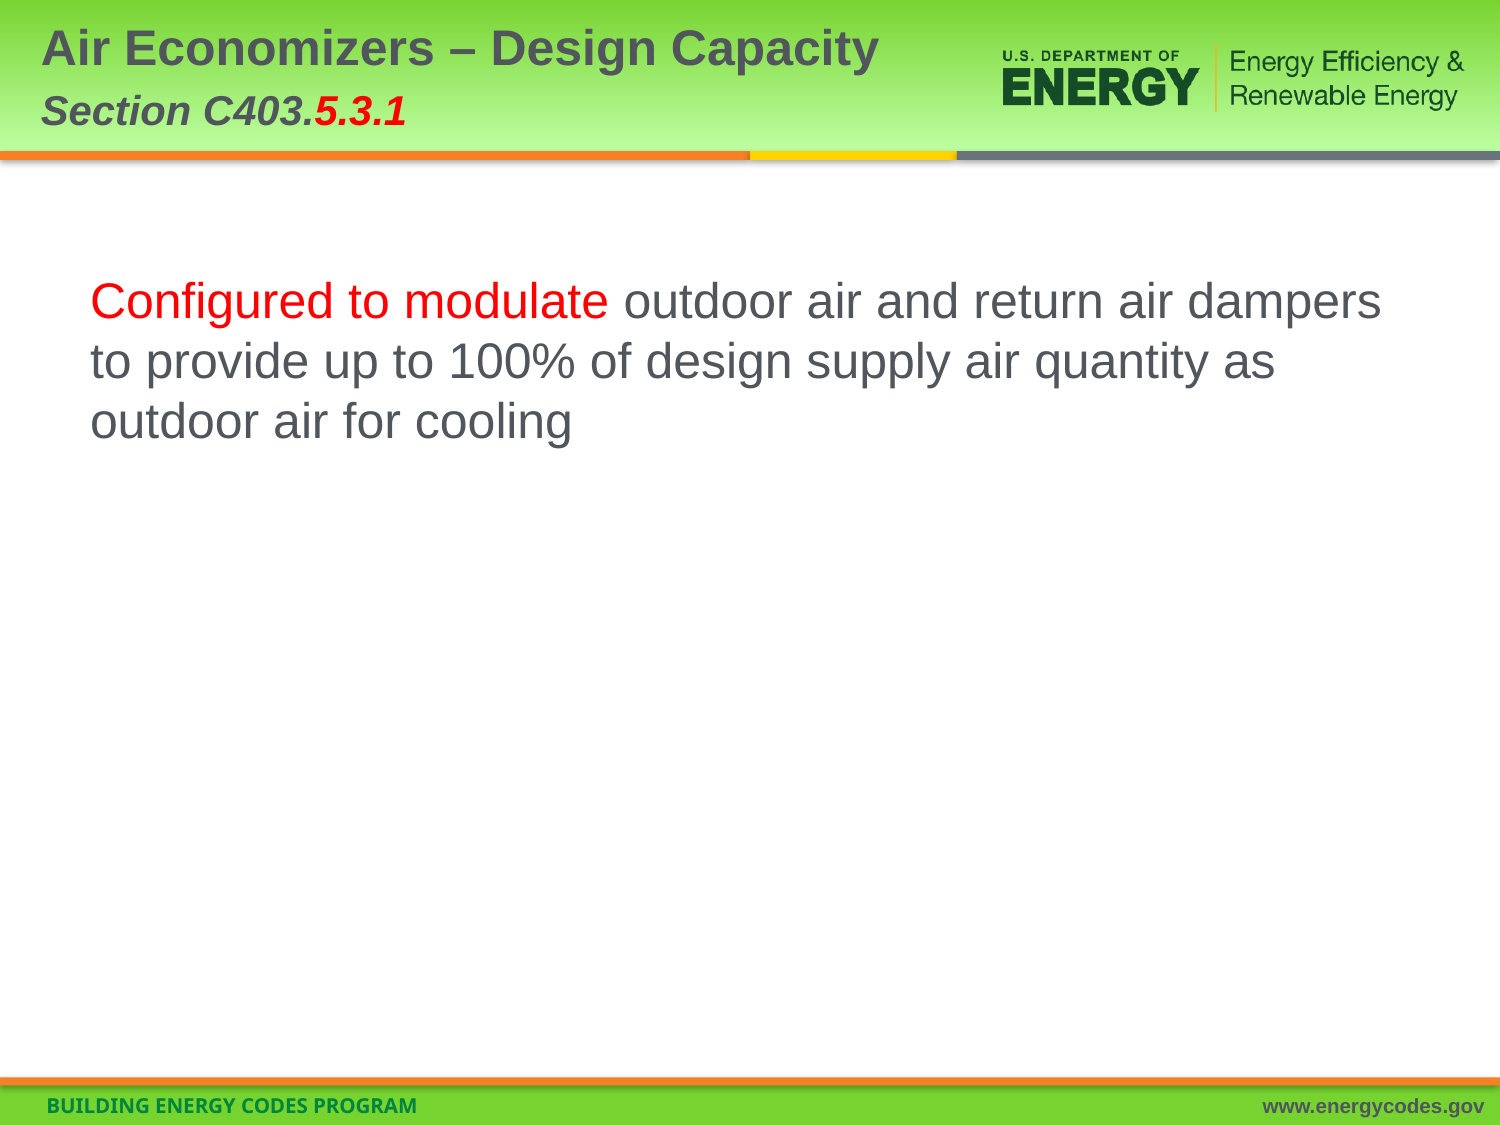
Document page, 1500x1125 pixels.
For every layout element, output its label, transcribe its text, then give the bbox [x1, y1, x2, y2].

list Configured to modulate outdoor air and return air dampers to provide up to 100% of design supply air quantity as outdoor air for cooling [75, 260, 1425, 1061]
picture [1003, 43, 1465, 112]
title Air Economizers – Design Capacity Section C403.5.3.1 [25, 0, 959, 152]
